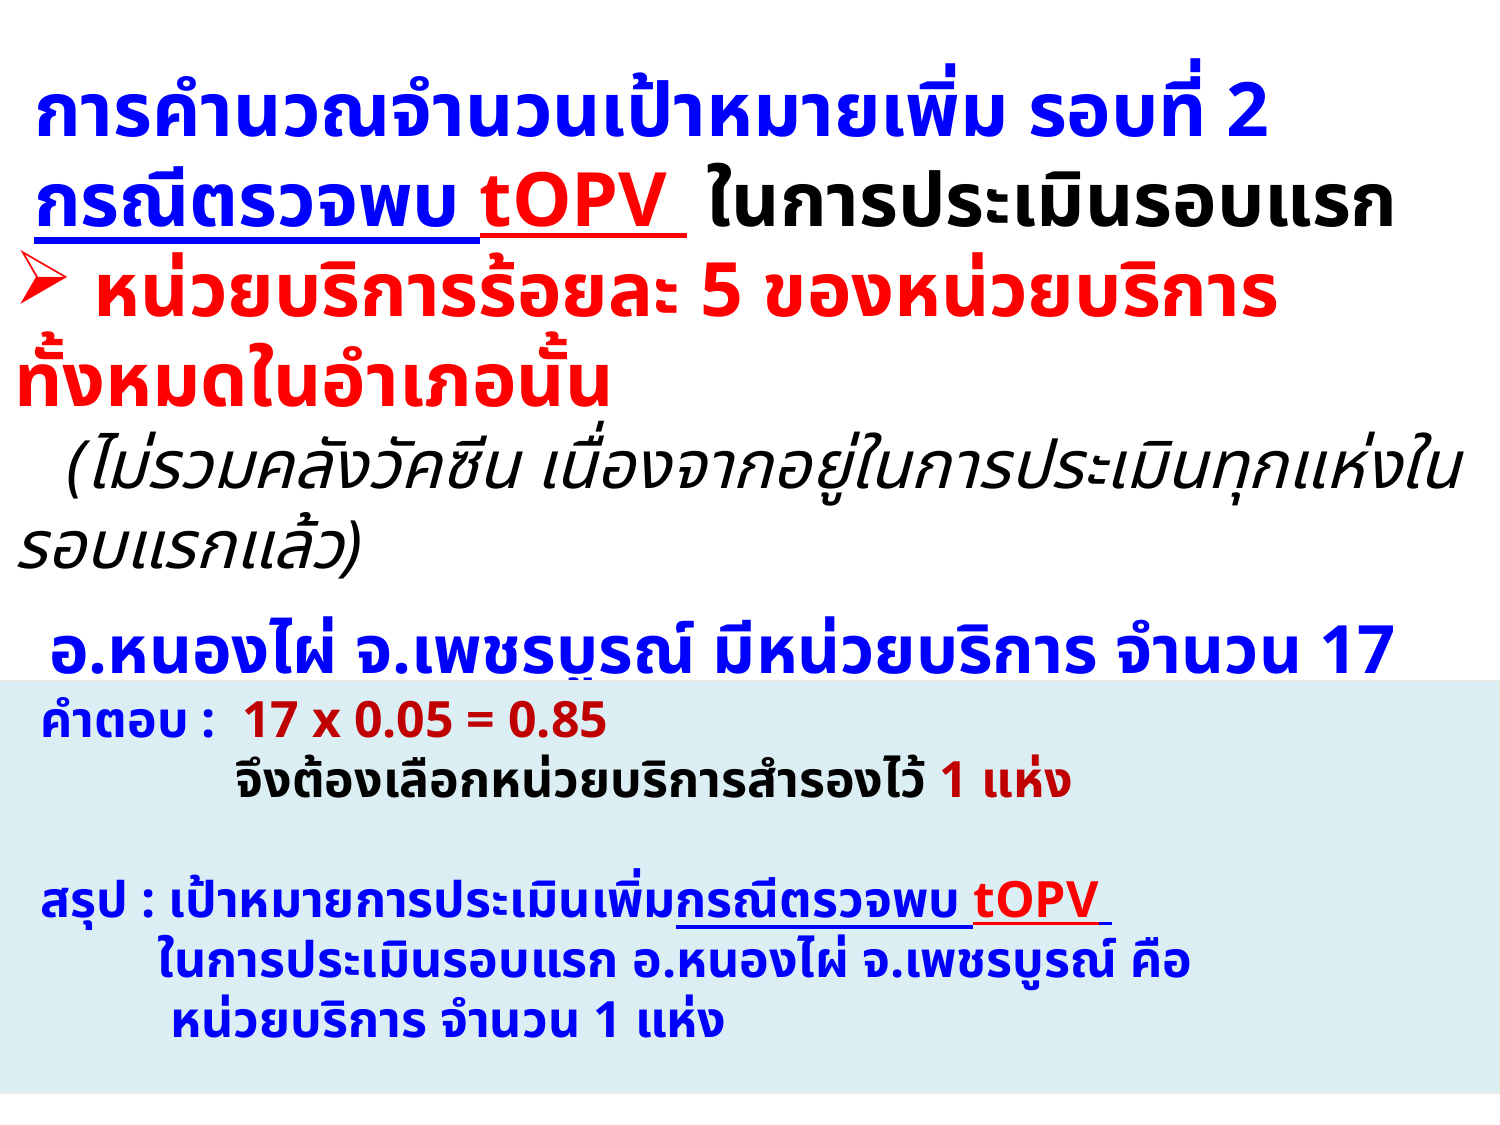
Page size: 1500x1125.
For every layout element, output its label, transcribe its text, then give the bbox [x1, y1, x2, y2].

text_box คำตอบ : 17 x 0.05 = 0.85 จึงต้องเลือกหน่วยบริการสำรองไว้ 1 แห่ง สรุป : เป้าหมายการประเมินเพิ่มกรณีตรวจพบ tOPV ในการประเมินรอบแรก อ.หนองไผ่ จ.เพชรบูรณ์ คือ หน่วยบริการ จำนวน 1 แห่ง [0, 680, 1500, 1094]
text_box การคำนวณจำนวนเป้าหมายเพิ่ม รอบที่ 2 กรณีตรวจพบ tOPV ในการประเมินรอบแรก หน่วยบริการร้อยละ 5 ของหน่วยบริการทั้งหมดในอำเภอนั้น (ไม่รวมคลังวัคซีน เนื่องจากอยู่ในการประเมินทุกแห่งในรอบแรกแล้ว) อ.หนองไผ่ จ.เพชรบูรณ์ มีหน่วยบริการ จำนวน 17 แห่ง จำนวนหน่วยบริการสำหรับเข้าตรวจประเมินเพิ่มกรณีตรวจพบ tOPV ในการประเมินรอบแรก คือ [0, 54, 1500, 680]
